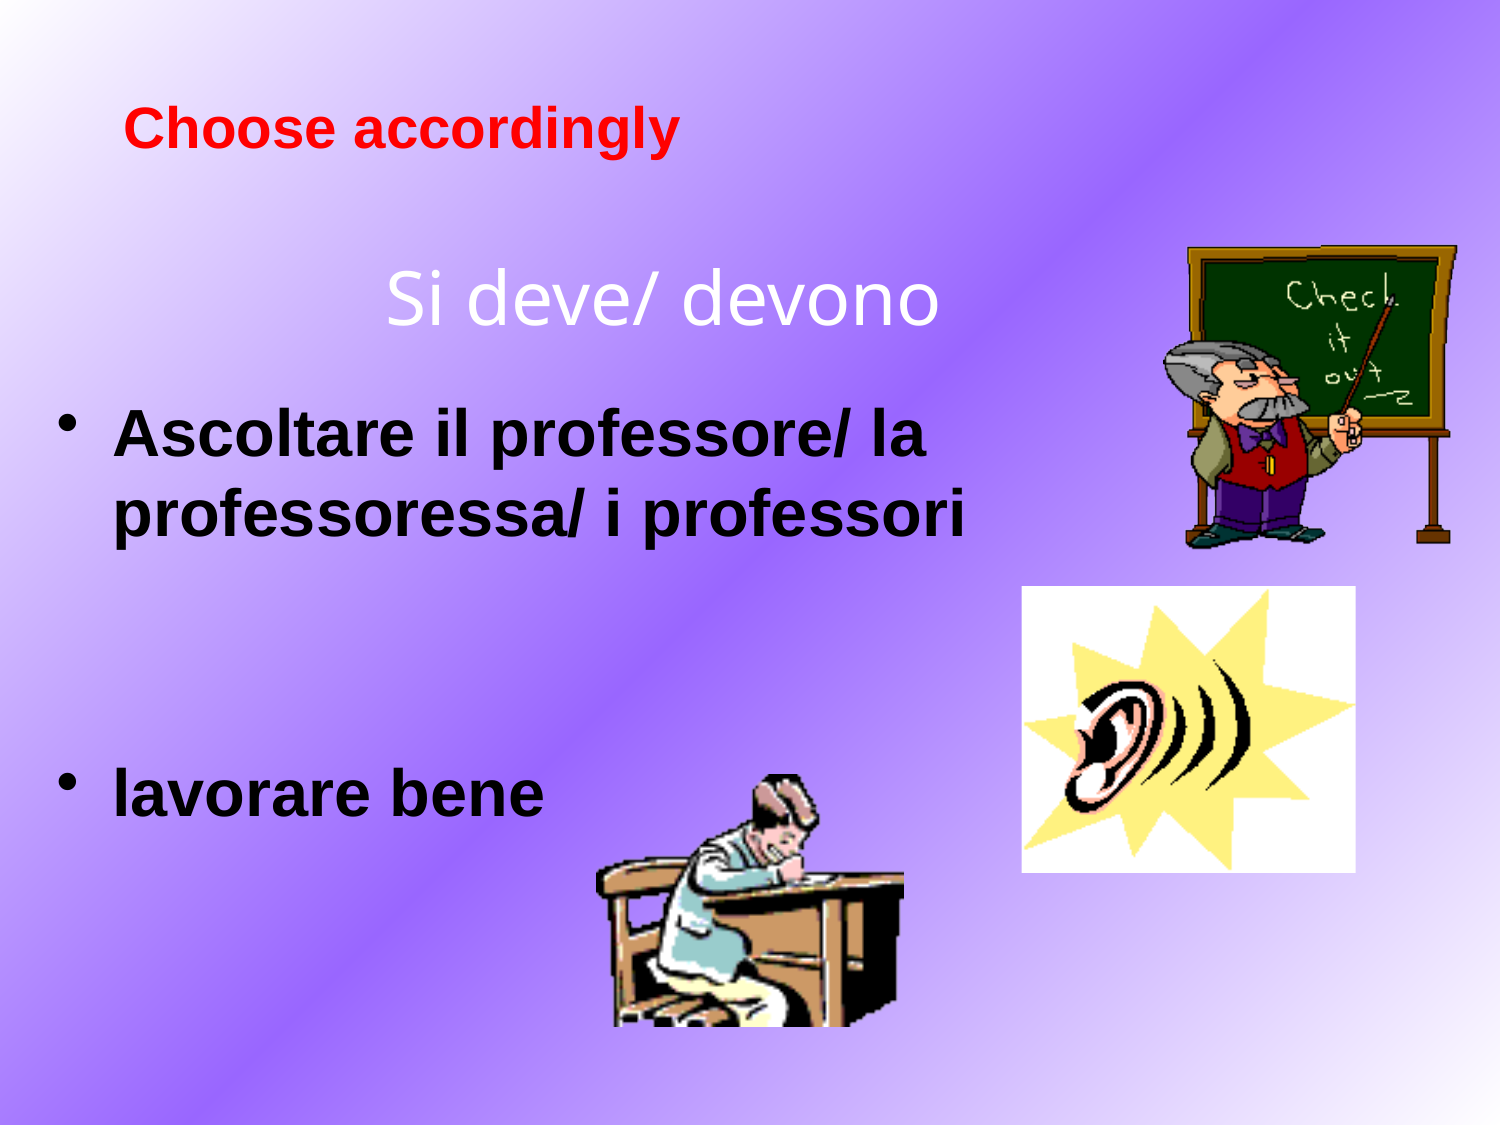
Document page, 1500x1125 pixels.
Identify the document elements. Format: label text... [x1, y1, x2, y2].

picture [1163, 219, 1466, 551]
picture [1021, 585, 1356, 873]
text_box Si deve/ devono [371, 243, 978, 349]
title Choose accordingly [0, 31, 805, 219]
picture [596, 774, 904, 1027]
list Ascoltare il professore/ la professoressa/ i professori lavorare bene [41, 382, 1392, 1125]
